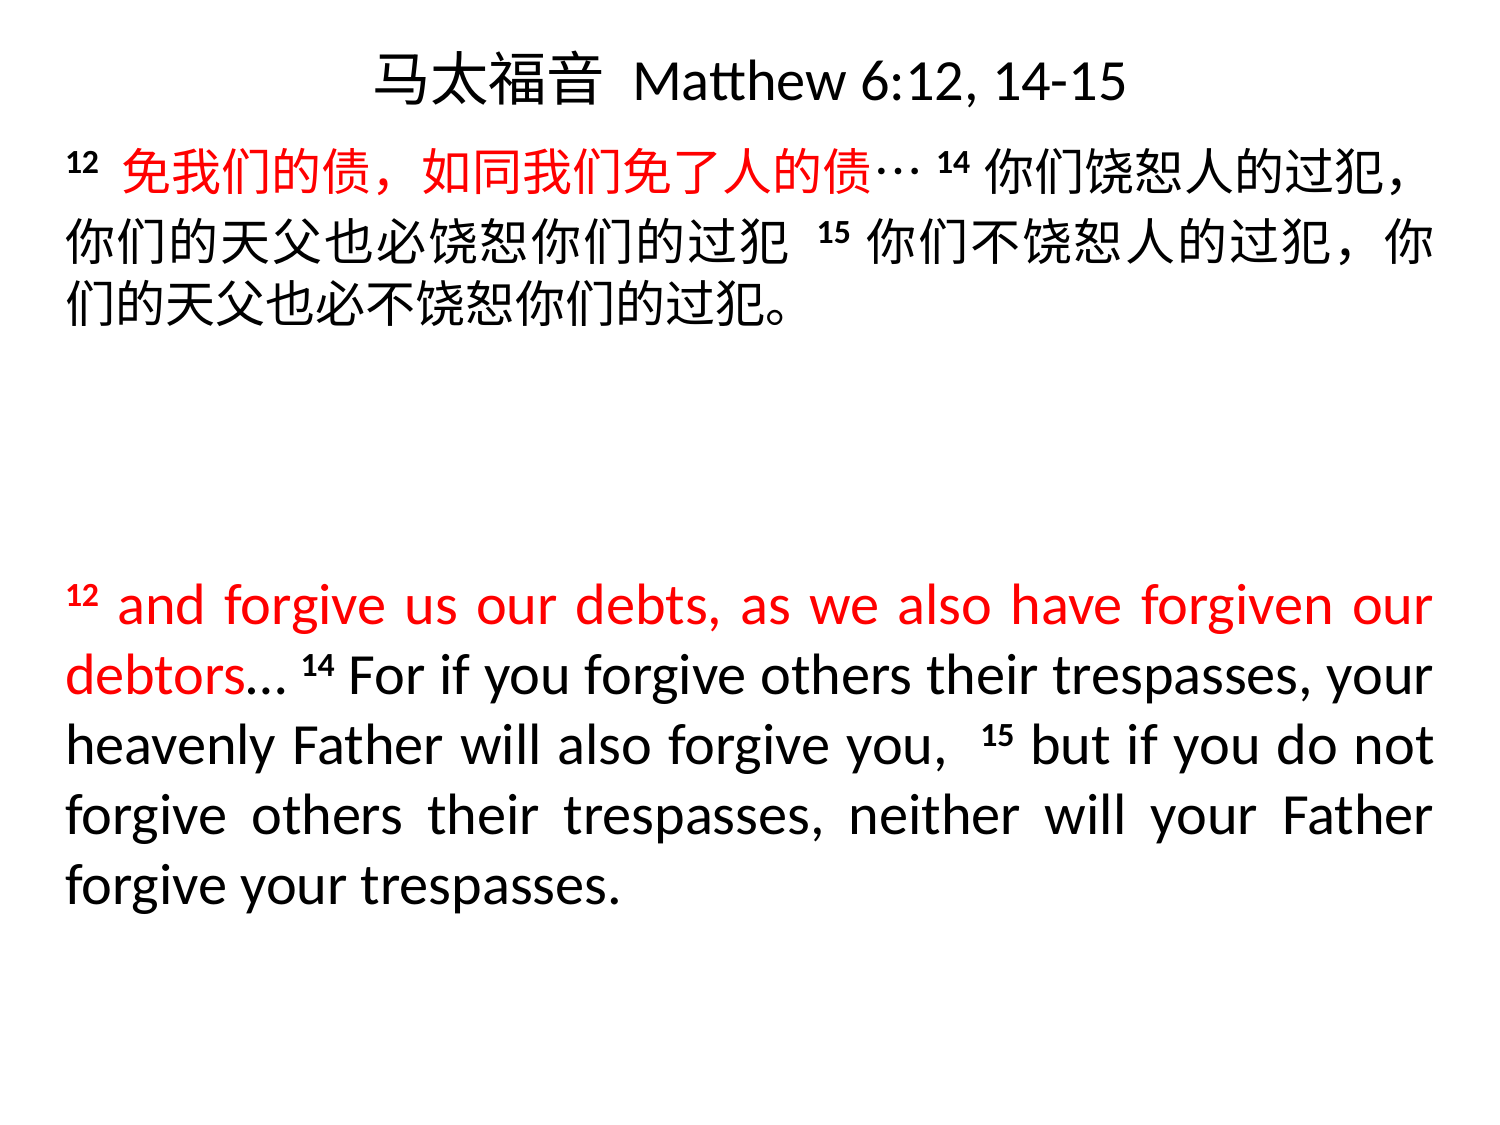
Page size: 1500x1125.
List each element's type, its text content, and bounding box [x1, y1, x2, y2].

title 马太福音 Matthew 6:12, 14-15 [75, 24, 1425, 125]
list 12 免我们的债，如同我们免了人的债…14你们饶恕人的过犯，你们的天父也必饶恕你们的过犯 15你们不饶恕人的过犯，你们的天父也必不饶恕你们的过犯。 12 and forgive us our debts, as we also have forgiven our debtors… 14 For if you forgive others their trespasses, your heavenly Father will also forgive you, 15 but if you do not forgive others their trespasses, neither will your Father forgive your trespasses. [50, 125, 1450, 955]
